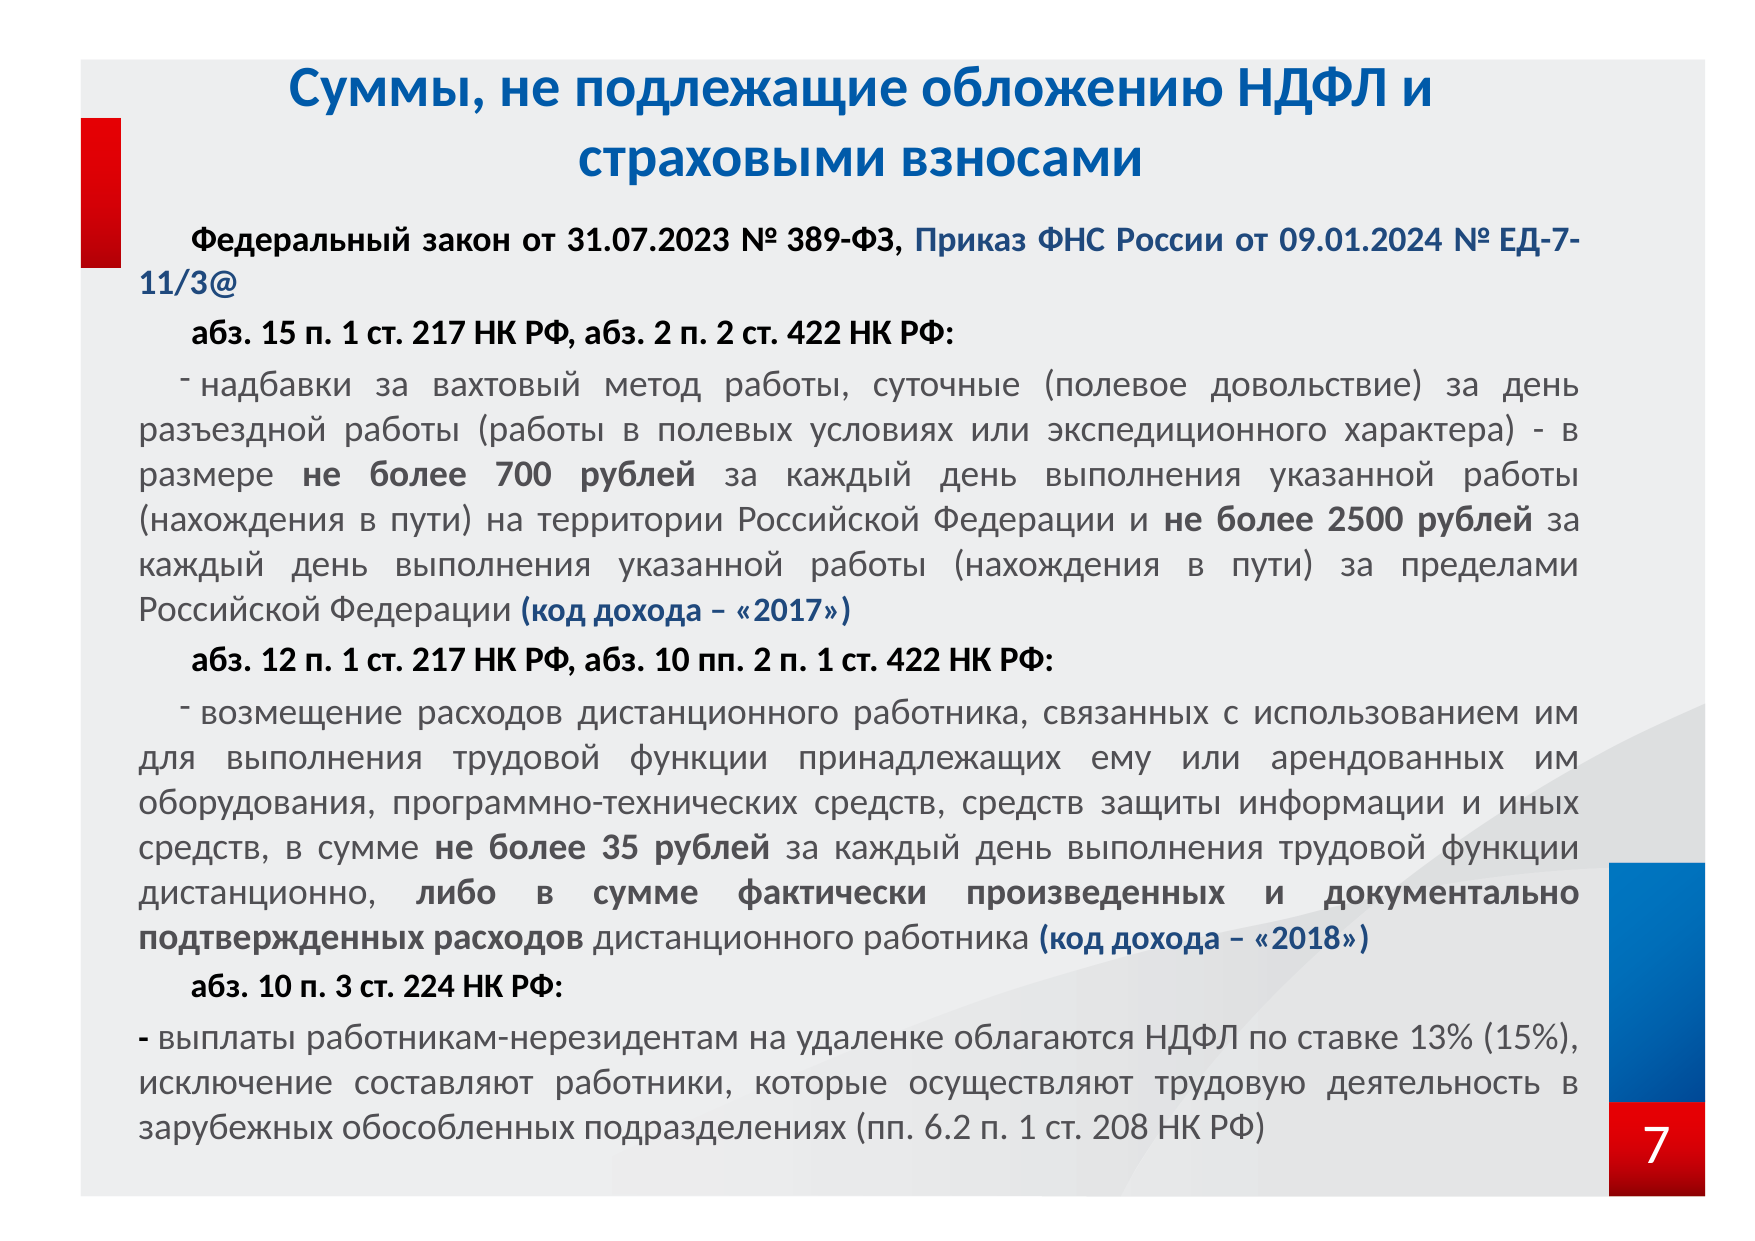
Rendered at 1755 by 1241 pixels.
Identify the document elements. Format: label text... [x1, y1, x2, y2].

list Федеральный закон от 31.07.2023 № 389-ФЗ, Приказ ФНС России от 09.01.2024 № ЕД-7-11/3@ абз. 15 п. 1 ст. 217 НК РФ, абз. 2 п. 2 ст. 422 НК РФ: надбавки за вахтовый метод работы, суточные (полевое довольствие) за день разъездной работы (работы в полевых условиях или экспедиционного характера) - в размере не более 700 рублей за каждый день выполнения указанной работы (нахождения в пути) на территории Российской Федерации и не более 2500 рублей за каждый день выполнения указанной работы (нахождения в пути) за пределами Российской Федерации (код дохода – «2017») абз. 12 п. 1 ст. 217 НК РФ, абз. 10 пп. 2 п. 1 ст. 422 НК РФ: возмещение расходов дистанционного работника, связанных с использованием им для выполнения трудовой функции принадлежащих ему или арендованных им оборудования, программно-технических средств, средств защиты информации и иных средств, в сумме не более 35 рублей за каждый день выполнения трудовой функции дистанционно, либо в сумме фактически произведенных и документально подтвержденных расходов дистанционного работника (код дохода – «2018») абз. 10 п. 3 ст. 224 НК РФ: - выплаты работникам-нерезидентам на удаленке облагаются НДФЛ по ставке 13% (15%), исключение составляют работники, которые осуществляют трудовую деятельность в зарубежных обособленных подразделениях (пп. 6.2 п. 1 ст. 208 НК РФ) [121, 206, 1598, 1164]
picture [0, 0, 1755, 1241]
slide_number 7 [1596, 1092, 1716, 1207]
title Суммы, не подлежащие обложению НДФЛ и страховыми взносами [157, 65, 1566, 172]
